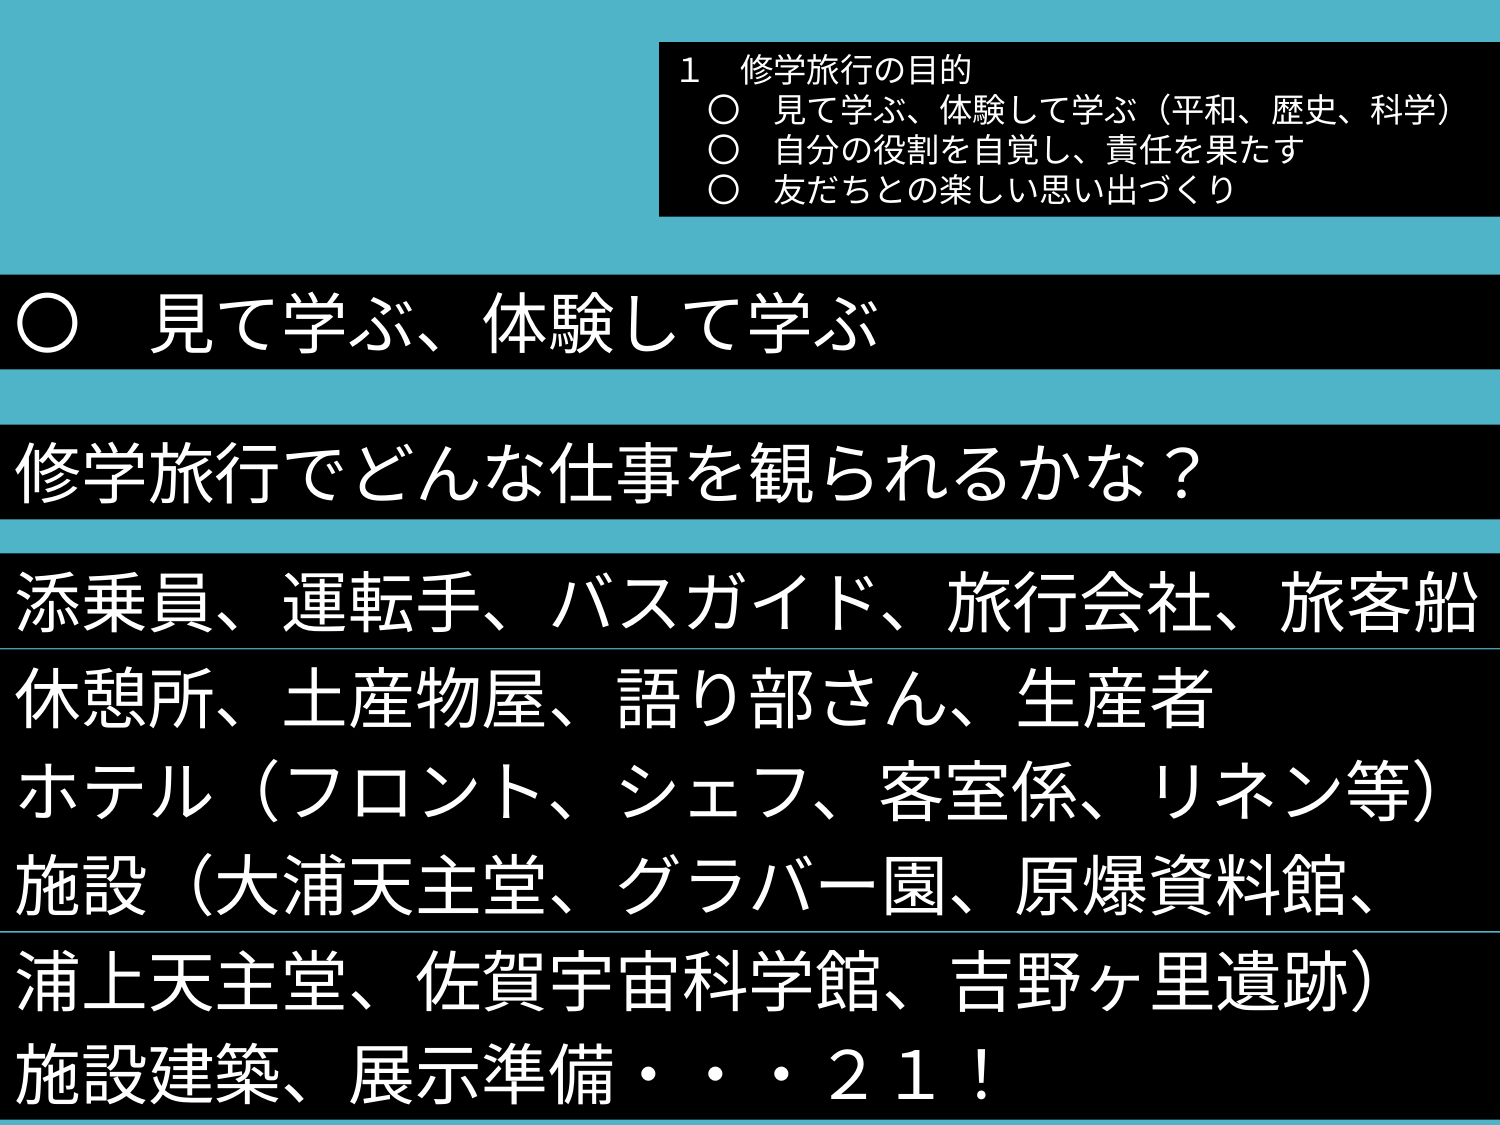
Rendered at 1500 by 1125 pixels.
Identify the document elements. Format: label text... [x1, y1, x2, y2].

text_box 修学旅行でどんな仕事を観られるかな？ [0, 424, 1500, 520]
text_box 休憩所、土産物屋、語り部さん、生産者 [0, 649, 1500, 742]
text_box 浦上天主堂、佐賀宇宙科学館、吉野ヶ里遺跡） [0, 932, 1500, 1025]
text_box ホテル（フロント、シェフ、客室係、リネン等） [0, 742, 1500, 836]
text_box 添乗員、運転手、バスガイド、旅行会社、旅客船 [0, 553, 1500, 649]
text_box 施設建築、展示準備・・・２１！ [0, 1025, 1500, 1120]
text_box 〇 見て学ぶ、体験して学ぶ [0, 274, 1500, 370]
text_box １ 修学旅行の目的 〇 見て学ぶ、体験して学ぶ（平和、歴史、科学） 〇 自分の役割を自覚し、責任を果たす 〇 友だちとの楽しい思い出づくり [659, 42, 1500, 217]
text_box 施設（大浦天主堂、グラバー園、原爆資料館、 [0, 836, 1500, 931]
